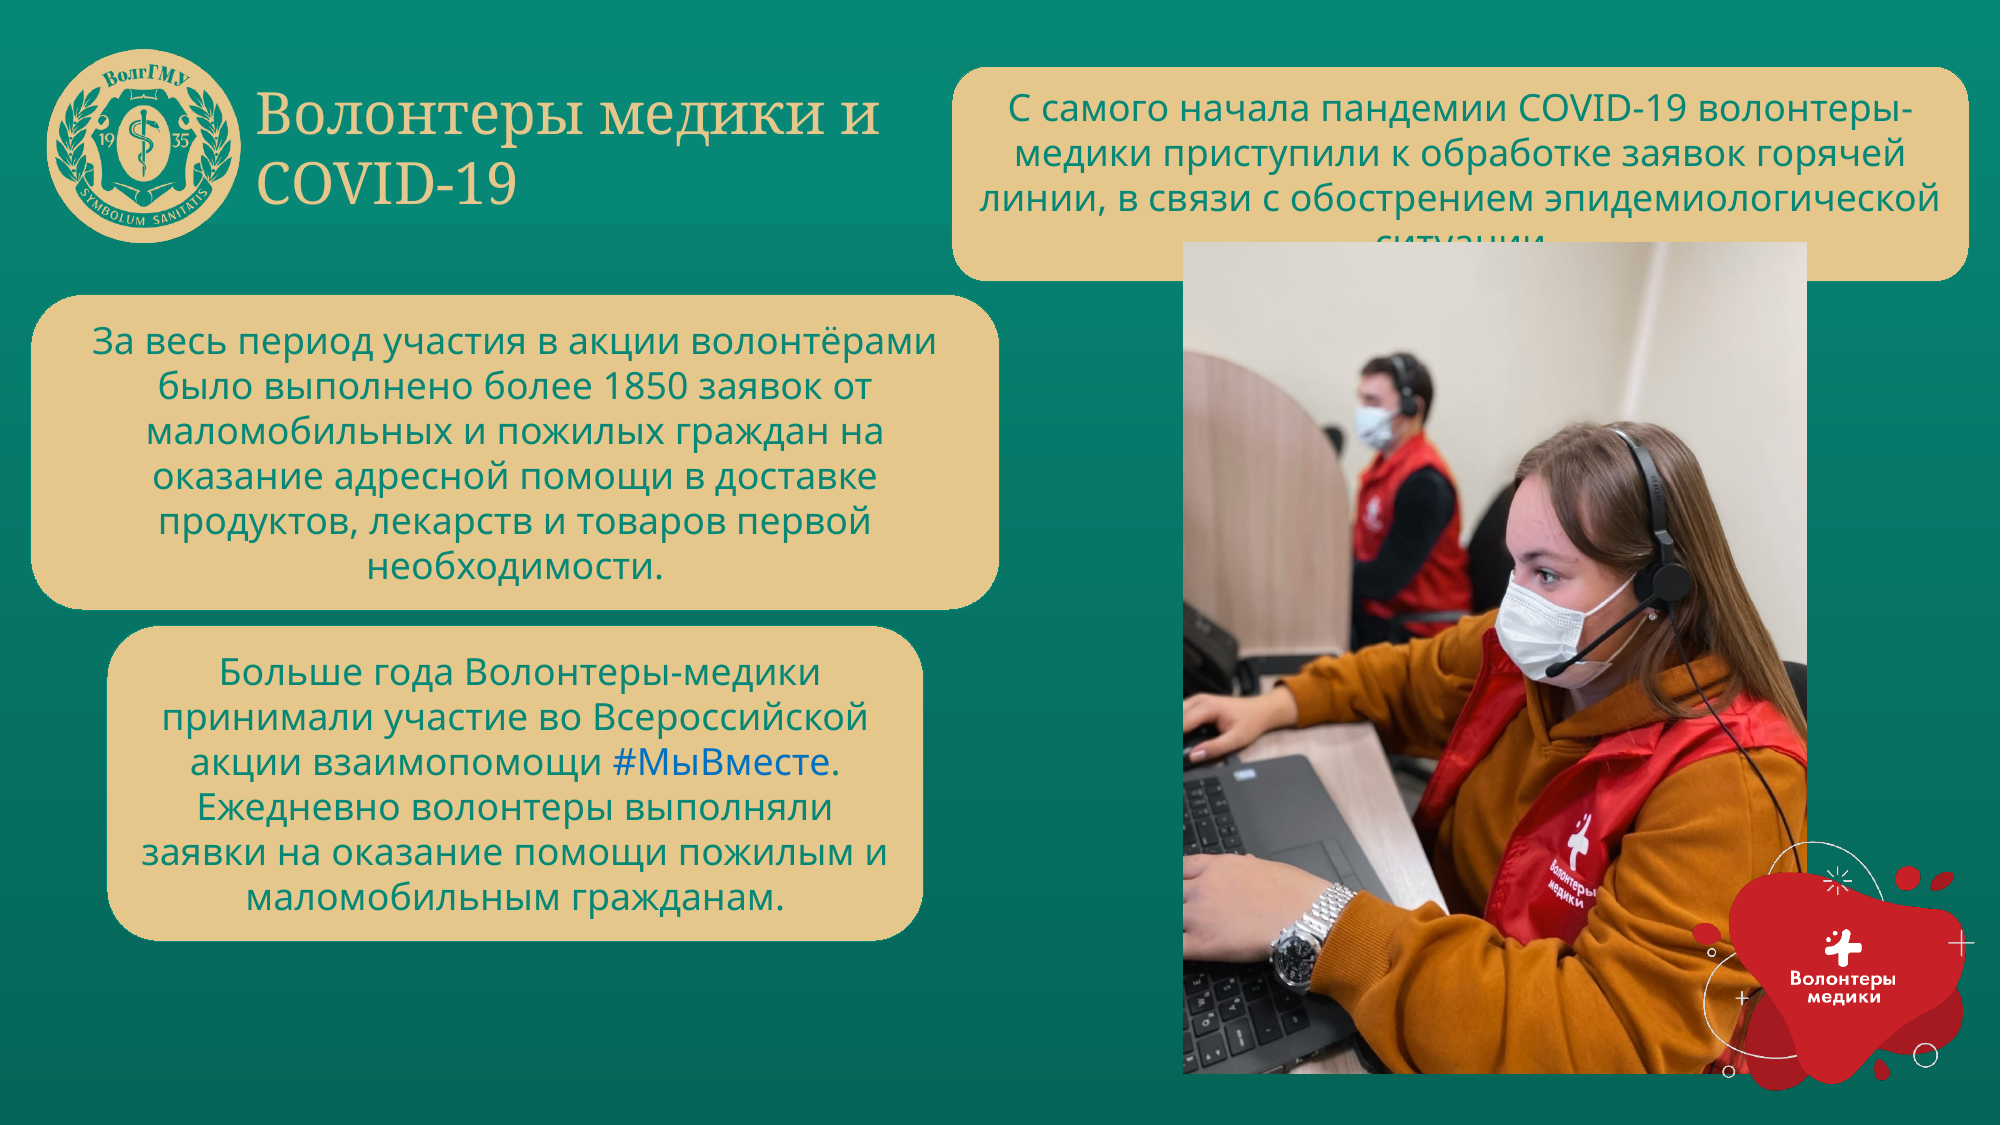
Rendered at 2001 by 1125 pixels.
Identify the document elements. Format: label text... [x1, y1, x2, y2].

text_box С самого начала пандемии COVID-19 волонтеры-медики приступили к обработке заявок горячей линии, в связи с обострением эпидемиологической ситуации [951, 66, 1970, 282]
text_box Больше года Волонтеры-медики принимали участие во Всероссийской акции взаимопомощи #МыВместе. Ежедневно волонтеры выполняли заявки на оказание помощи пожилым и маломобильным гражданам. [106, 625, 924, 942]
text_box Волонтеры медики и COVID-19 [247, 68, 952, 224]
text_box За весь период участия в акции волонтёрами было выполнено более 1850 заявок от маломобильных и пожилых граждан на оказание адресной помощи в доставке продуктов, лекарств и товаров первой необходимости. [30, 294, 1000, 611]
picture [1183, 242, 1997, 1112]
picture [46, 48, 247, 244]
